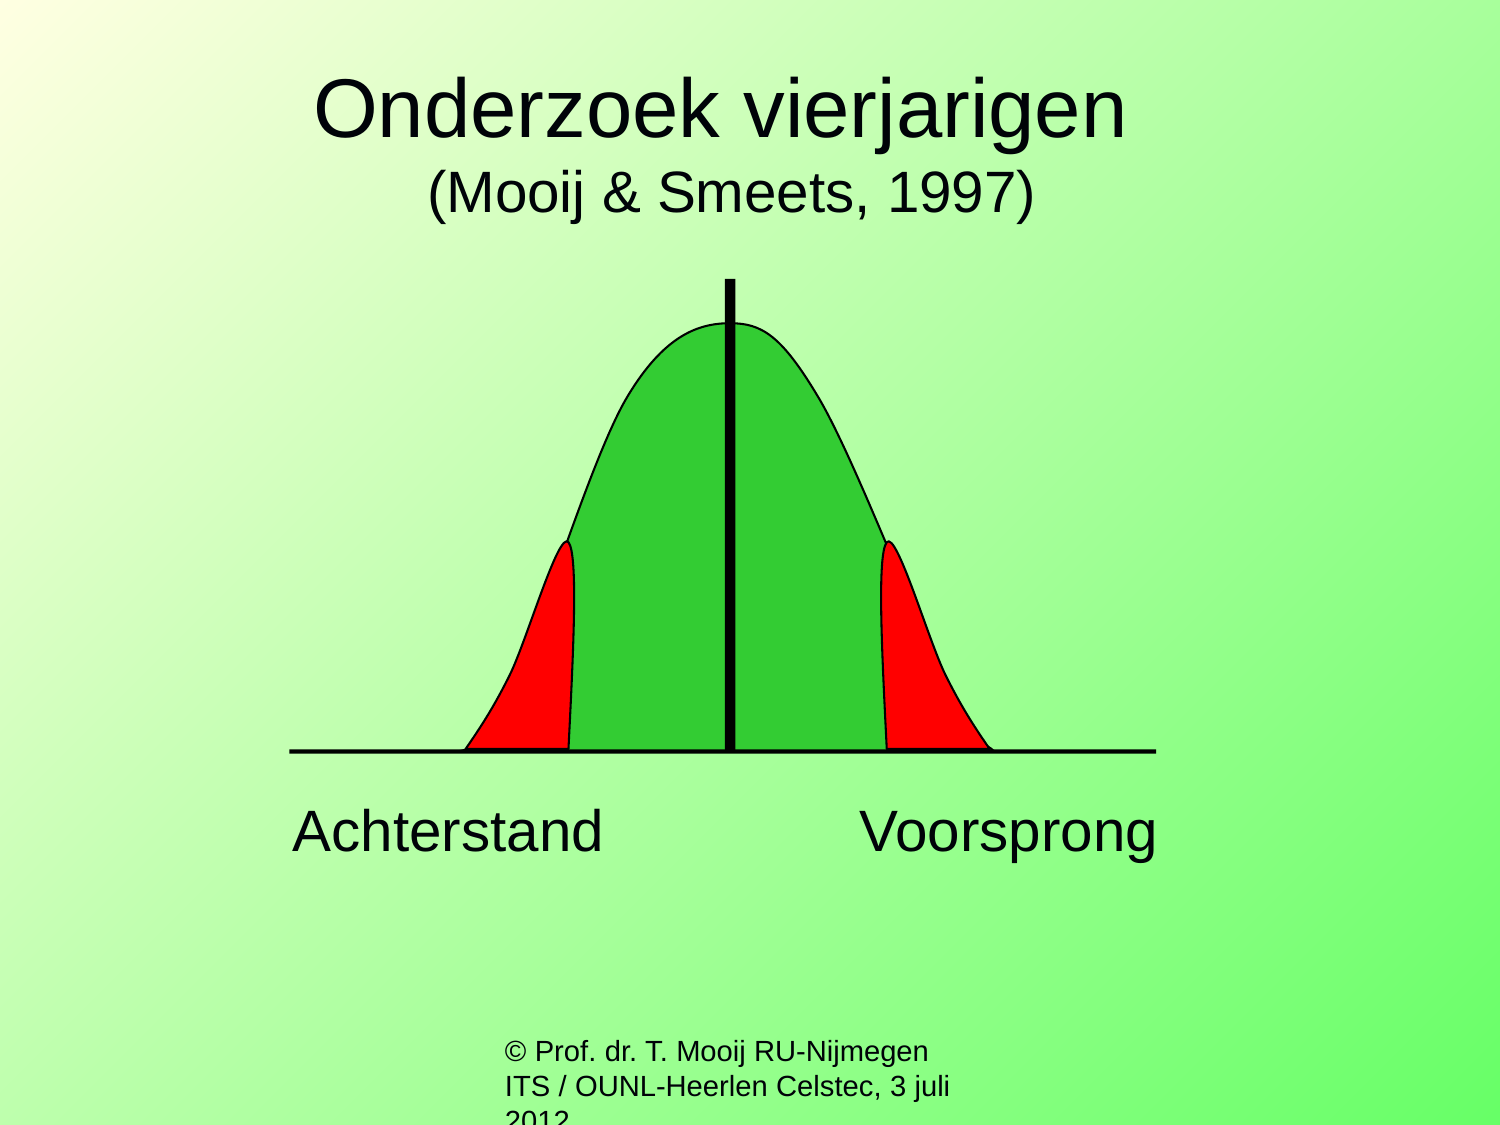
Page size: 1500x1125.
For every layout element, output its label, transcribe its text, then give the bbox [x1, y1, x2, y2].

title Onderzoek vierjarigen (Mooij & Smeets, 1997) [76, 0, 1388, 280]
footer © Prof. dr. T. Mooij RU-Nijmegen ITS / OUNL-Heerlen Celstec, 3 juli 2012 [489, 1024, 1011, 1101]
list Voorsprong [844, 798, 1460, 1001]
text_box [288, 278, 1157, 752]
list Achterstand [277, 798, 739, 1037]
